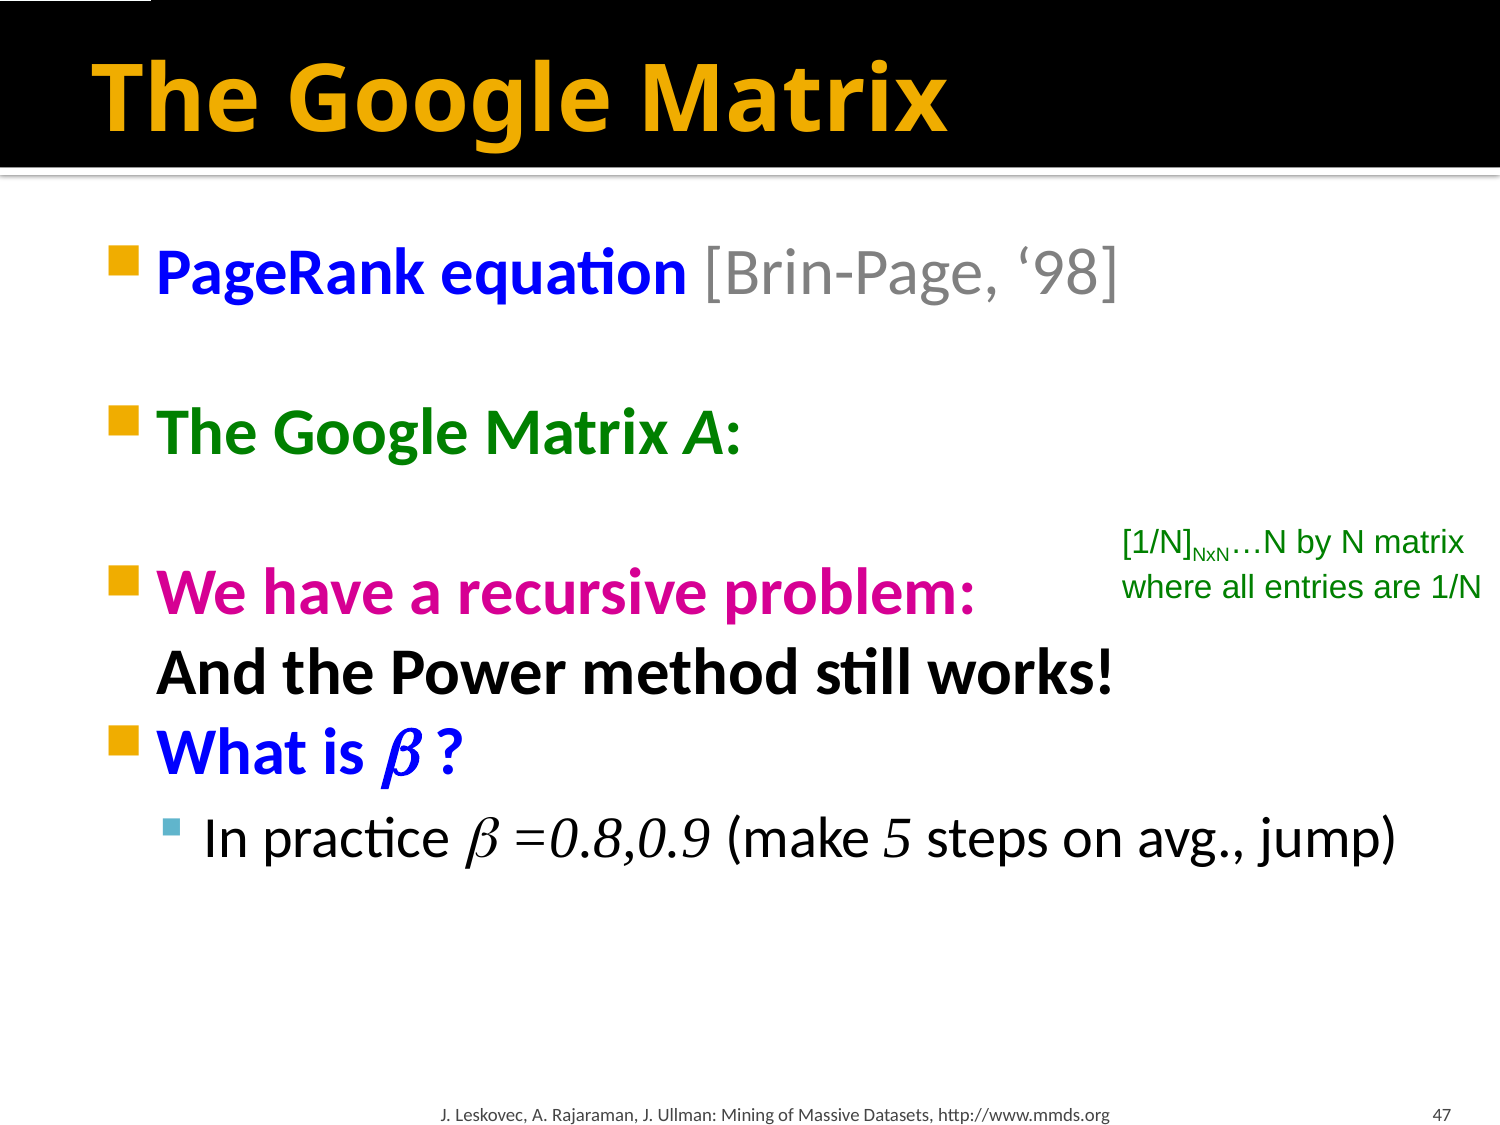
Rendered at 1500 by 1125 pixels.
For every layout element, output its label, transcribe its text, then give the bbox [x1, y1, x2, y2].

slide_number 47 [1345, 1080, 1467, 1125]
footer J. Leskovec, A. Rajaraman, J. Ullman: Mining of Massive Datasets, http://www.mmds.org [433, 1080, 1337, 1125]
text_box [1/N]NxN…N by N matrix where all entries are 1/N [1107, 512, 1498, 613]
title The Google Matrix [75, 12, 1425, 175]
